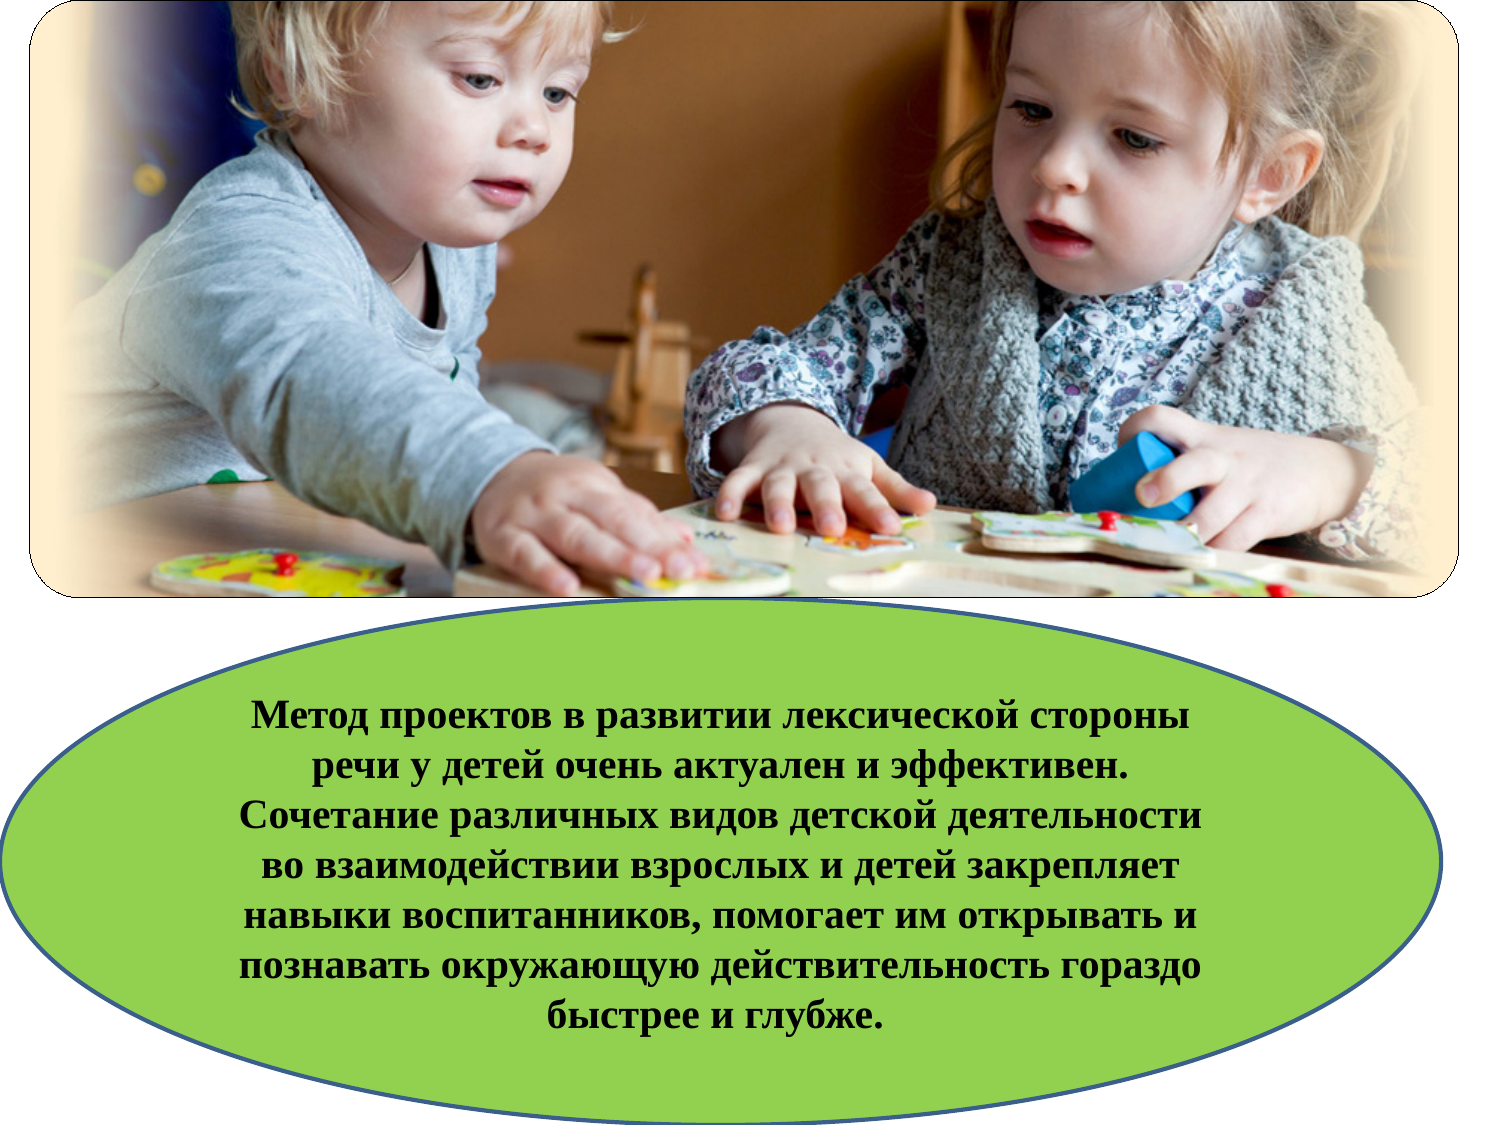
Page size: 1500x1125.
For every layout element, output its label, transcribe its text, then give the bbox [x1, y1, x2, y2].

picture [29, 0, 1459, 599]
text_box Метод проектов в развитии лексической стороны речи у детей очень актуален и эффективен. Сочетание различных видов детской деятельности во взаимодействии взрослых и детей закрепляет навыки воспитанников, помогает им открывать и познавать окружающую действительность гораздо быстрее и глубже. [0, 606, 1444, 1125]
